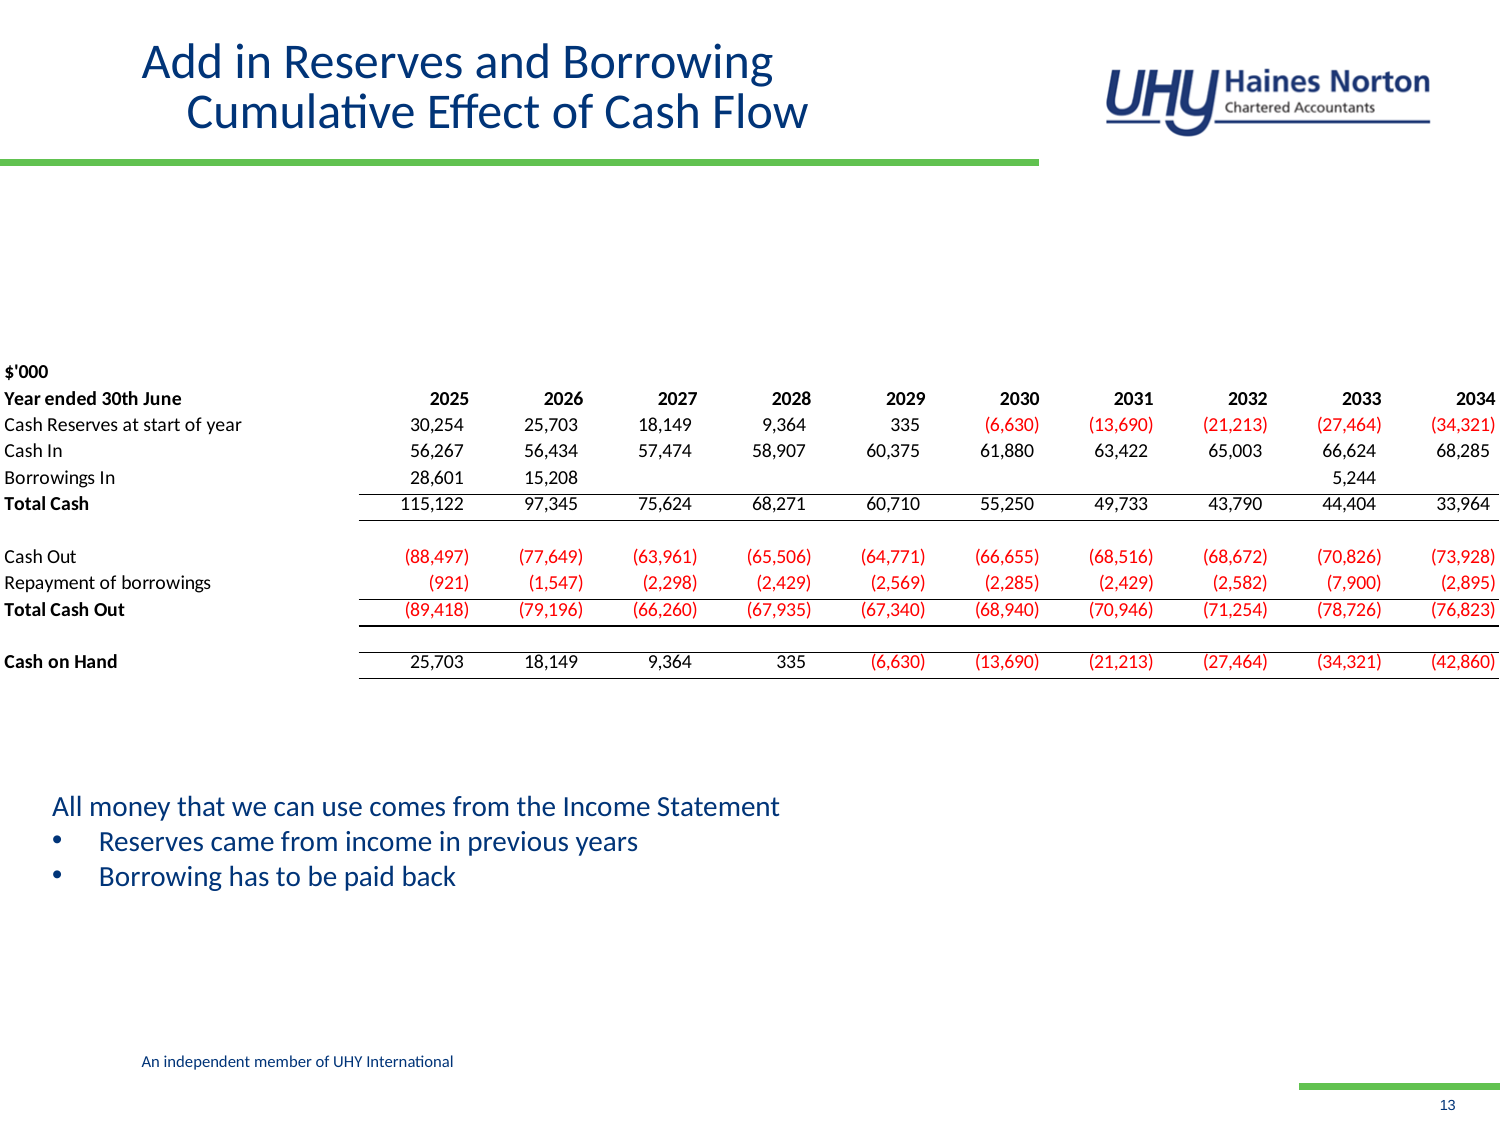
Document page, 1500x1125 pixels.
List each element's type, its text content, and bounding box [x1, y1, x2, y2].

title Add in Reserves and Borrowing Cumulative Effect of Cash Flow [141, 38, 1046, 139]
text_box All money that we can use comes from the Income Statement Reserves came from income in previous years Borrowing has to be paid back [52, 786, 1455, 929]
slide_number 13 [1396, 1083, 1456, 1114]
picture [0, 361, 1500, 680]
picture [1098, 63, 1456, 139]
